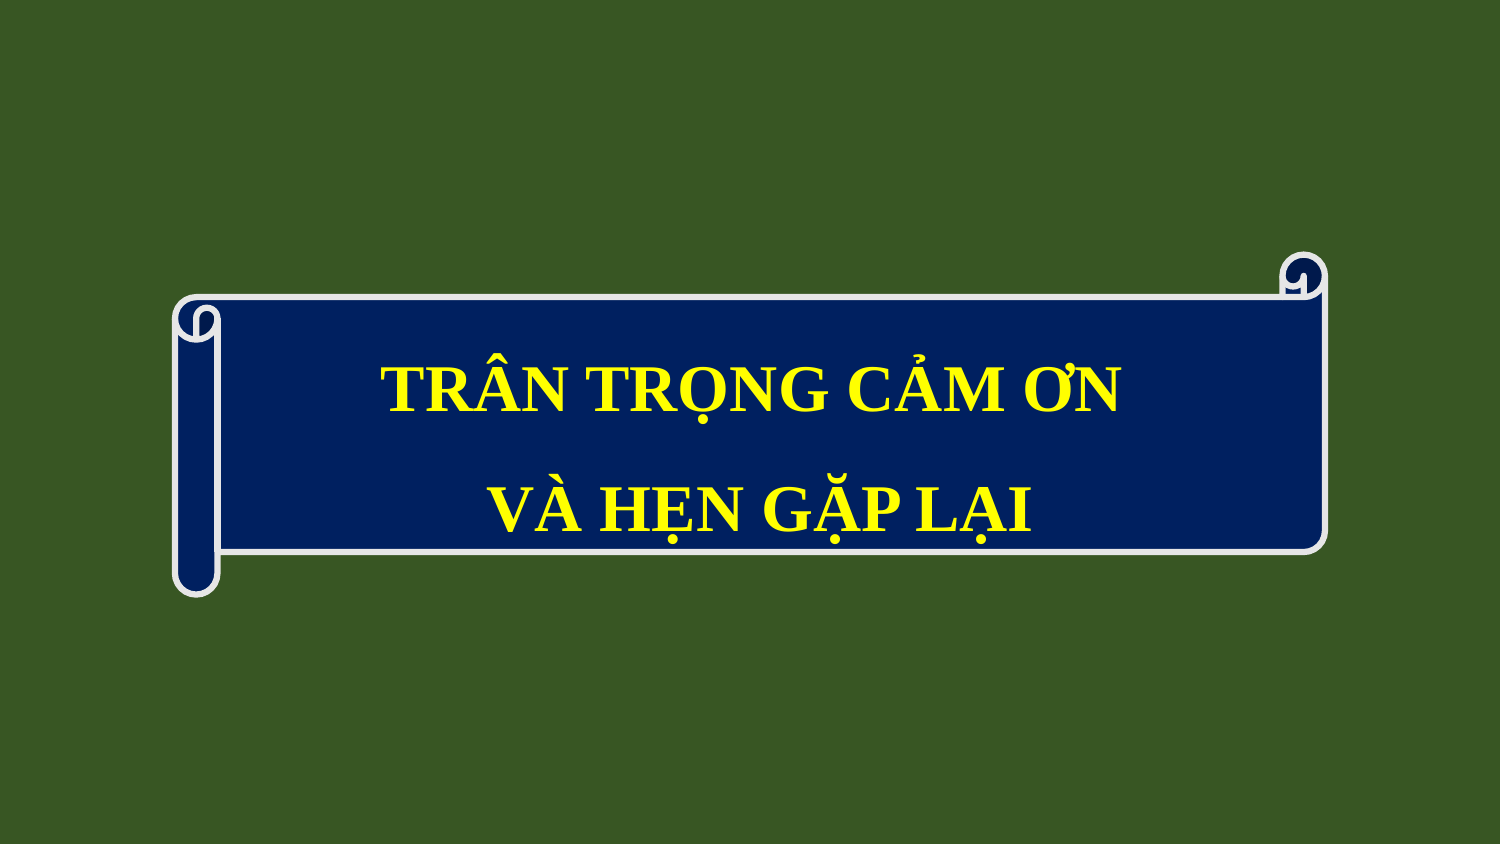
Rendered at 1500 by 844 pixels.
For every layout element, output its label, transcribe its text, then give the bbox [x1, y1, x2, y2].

text_box TRÂN TRỌNG CẢM ƠN VÀ HẸN GẶP LẠI [174, 254, 1325, 595]
